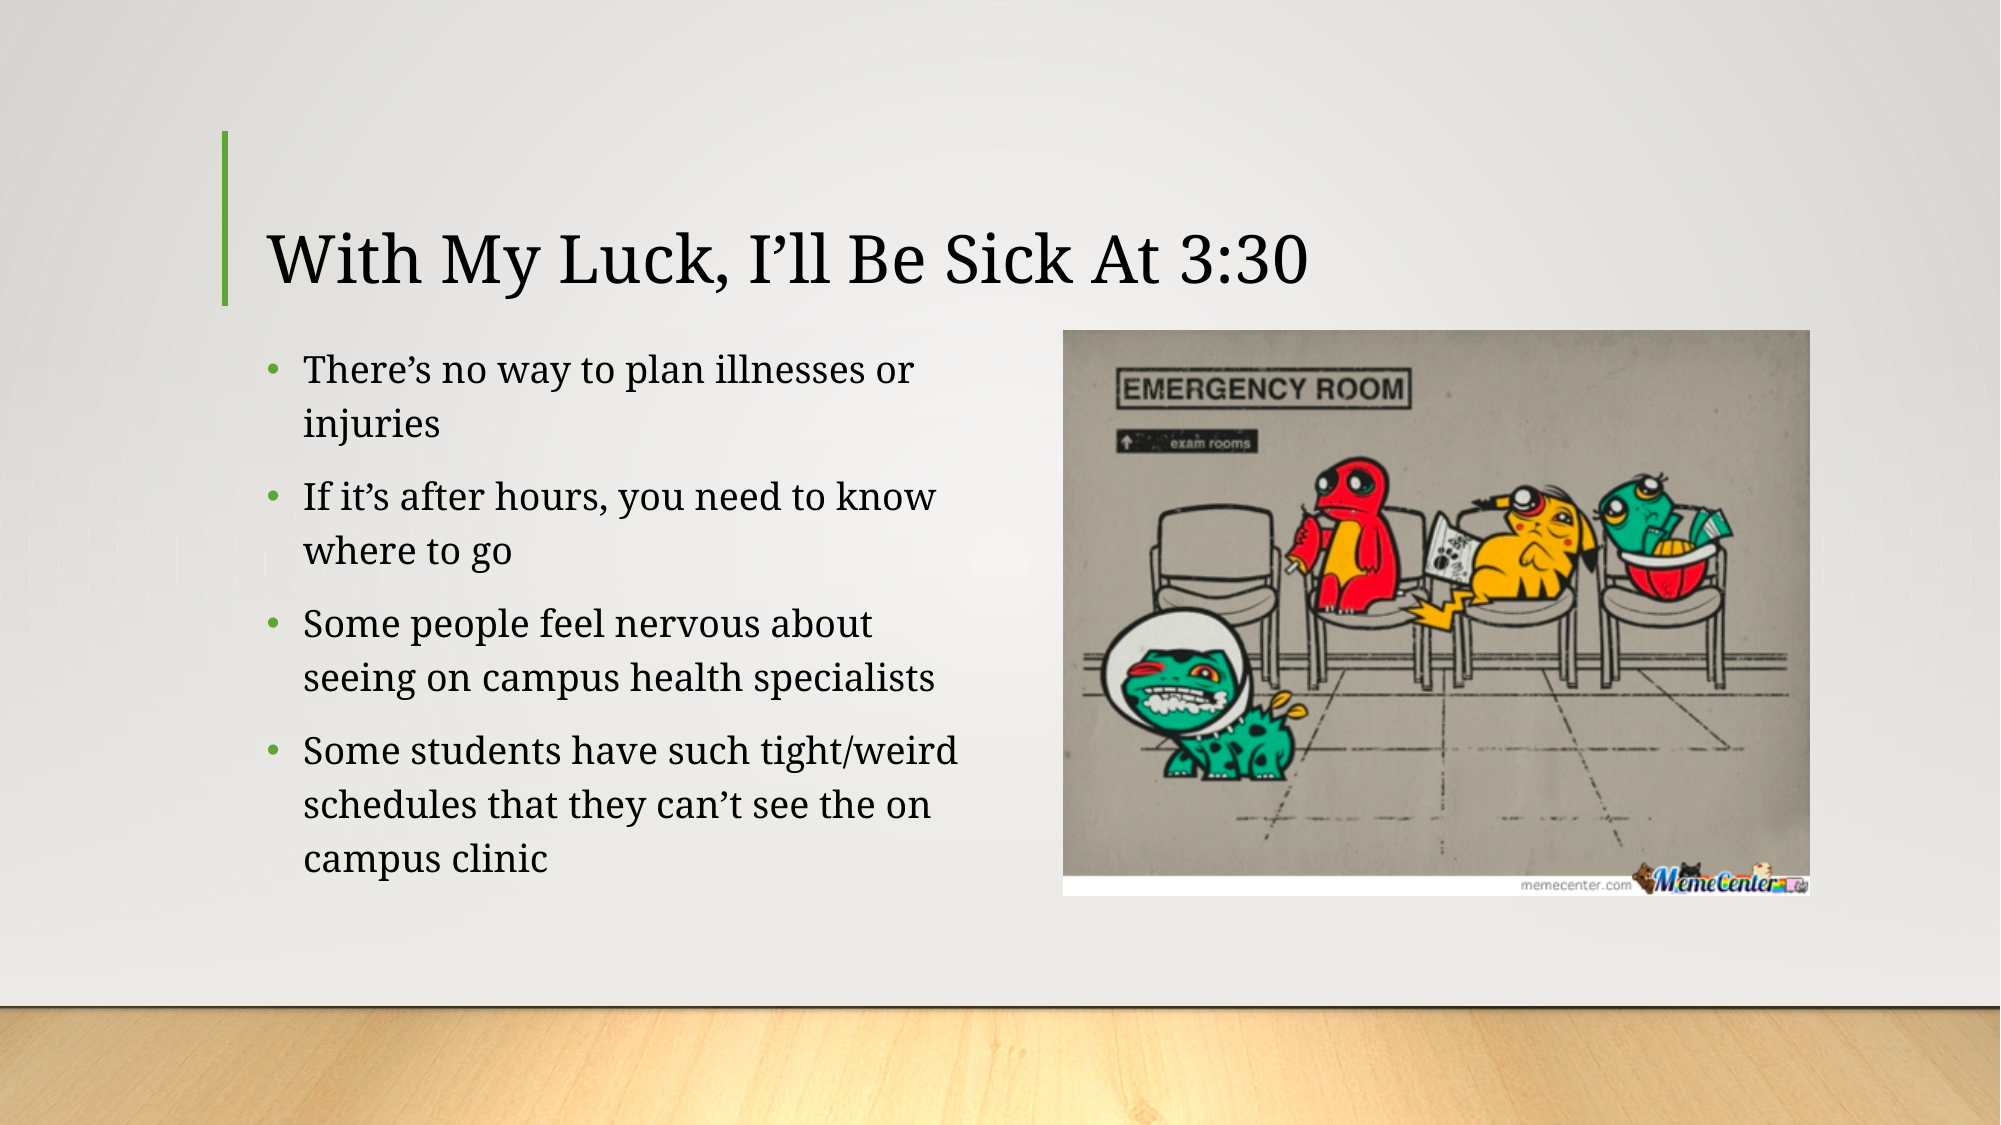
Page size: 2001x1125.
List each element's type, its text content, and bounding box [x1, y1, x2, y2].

list There’s no way to plan illnesses or injuries If it’s after hours, you need to know where to go Some people feel nervous about seeing on campus health specialists Some students have such tight/weird schedules that they can’t see the on campus clinic [251, 329, 1008, 894]
picture [0, 1006, 2000, 1125]
title With My Luck, I’ll Be Sick At 3:30 [251, 132, 1814, 306]
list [1062, 330, 1810, 896]
